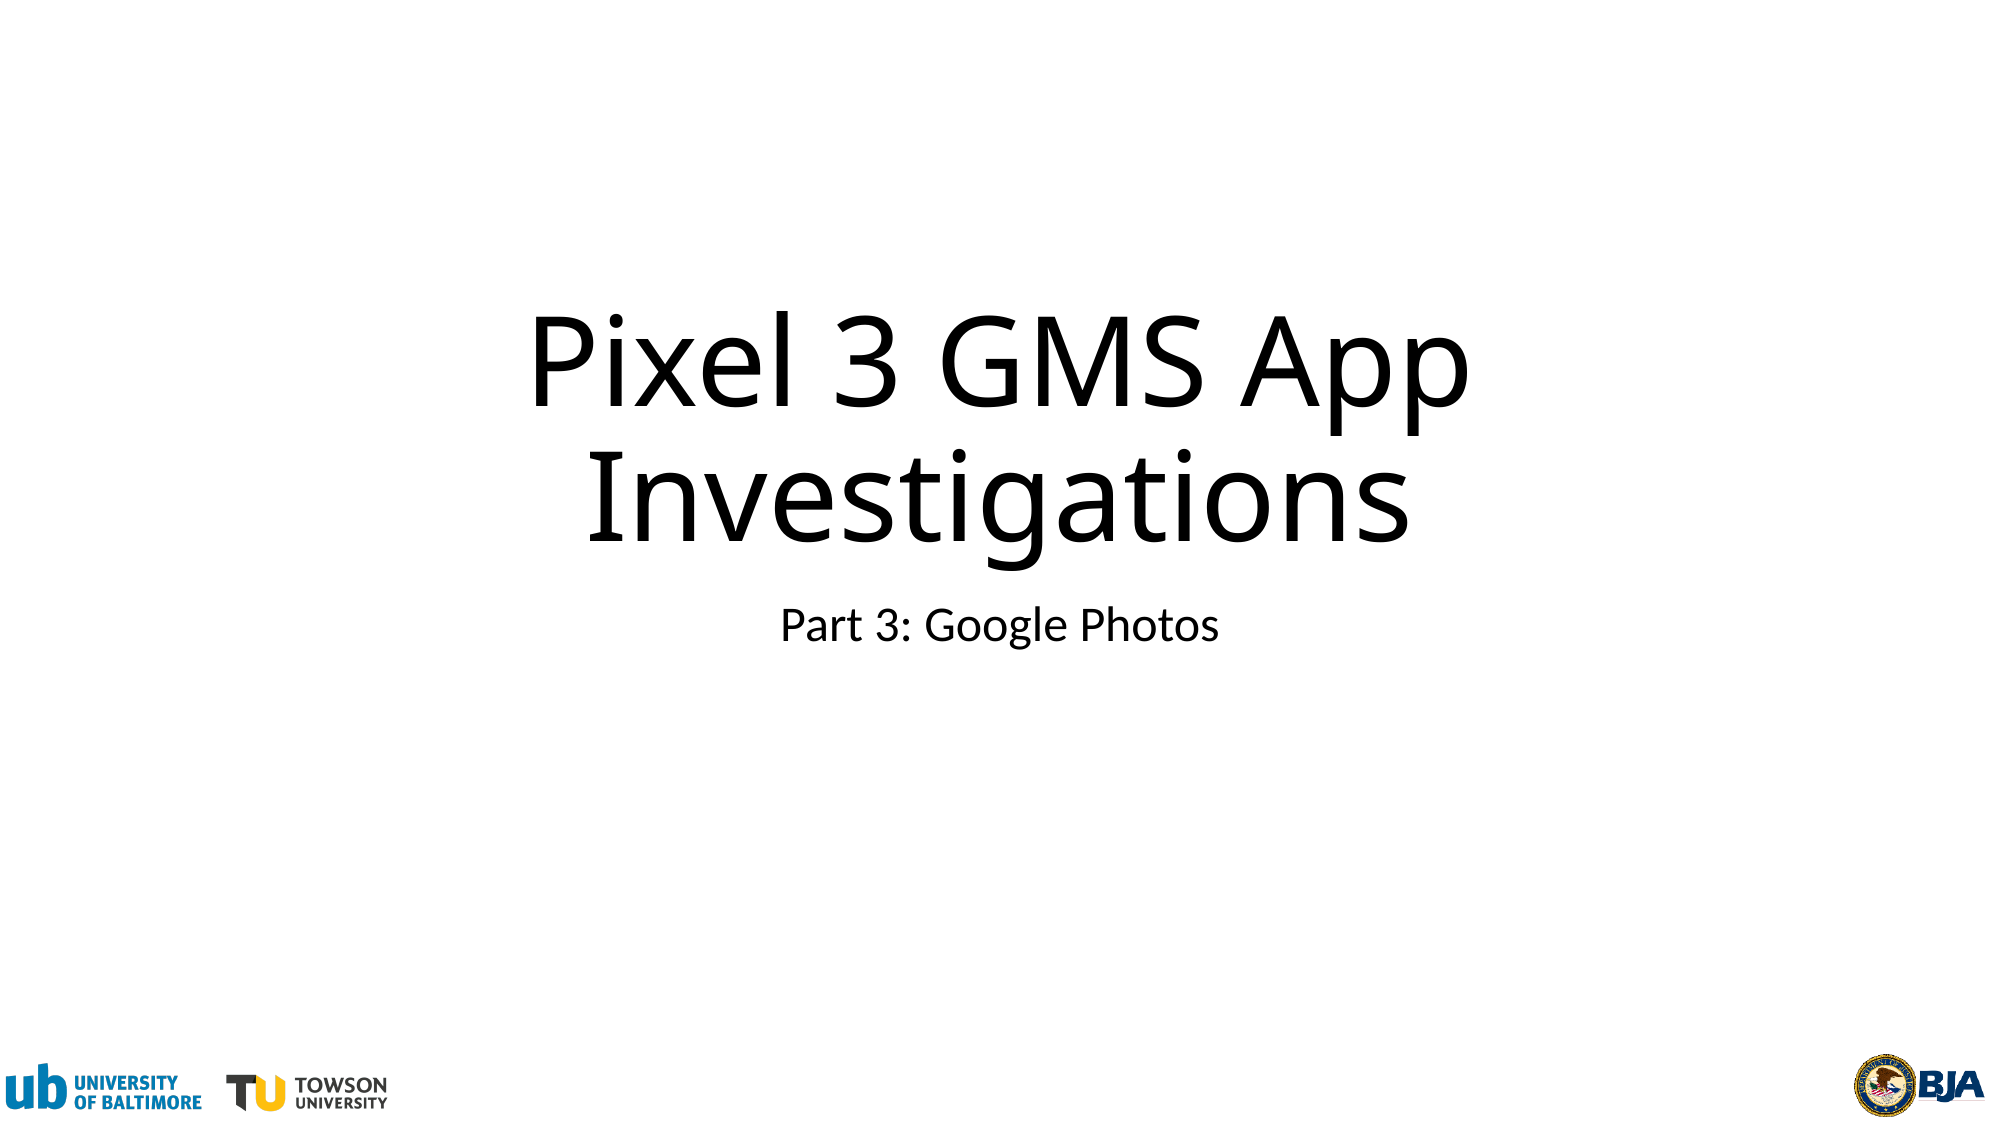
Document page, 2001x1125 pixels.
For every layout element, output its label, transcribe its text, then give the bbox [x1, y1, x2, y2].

subtitle Part 3: Google Photos [249, 590, 1750, 863]
picture [0, 1031, 407, 1125]
title Pixel 3 GMS App Investigations [249, 184, 1750, 576]
picture [1854, 1054, 1986, 1117]
